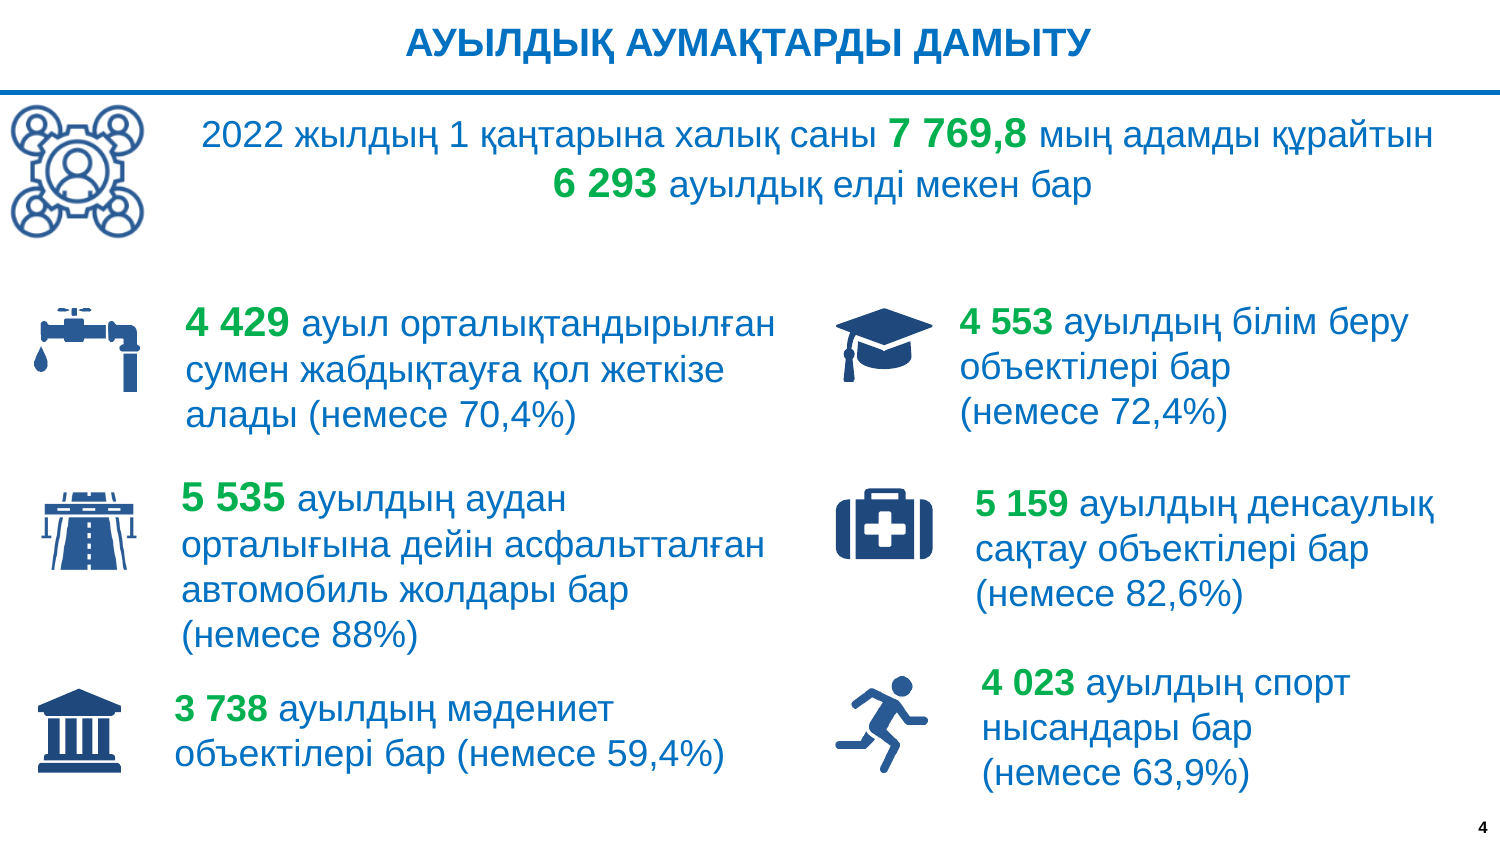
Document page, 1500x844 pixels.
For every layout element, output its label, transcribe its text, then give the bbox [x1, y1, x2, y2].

text_box АУЫЛДЫҚ АУМАҚТАРДЫ ДАМЫТУ [0, 0, 1499, 83]
picture [8, 102, 146, 240]
text_box 5 159 ауылдың денсаулық сақтау объектілері бар (немесе 82,6%) [960, 471, 1499, 622]
picture [33, 307, 140, 392]
picture [831, 676, 929, 773]
text_box 4 553 ауылдың білім беру объектілері бар (немесе 72,4%) [944, 289, 1479, 440]
text_box [38, 688, 121, 716]
text_box [855, 488, 915, 560]
text_box [1446, 790, 1500, 836]
text_box 5 535 ауылдың аудан орталығына дейін асфальтталған автомобиль жолдары бар (немесе 88%) [166, 462, 791, 663]
text_box [835, 308, 933, 382]
text_box 4 429 ауыл орталықтандырылған сумен жабдықтауға қол жеткізе алады (немесе 70,4%) [170, 304, 795, 443]
text_box 2022 жылдың 1 қаңтарына халық саны 7 769,8 мың адамды құрайтын 6 293 ауылдық елді мекен бар [122, 98, 1500, 304]
picture [37, 488, 139, 572]
text_box [919, 499, 933, 560]
text_box [835, 499, 851, 560]
text_box [38, 762, 121, 773]
text_box [43, 718, 116, 761]
text_box 3 738 ауылдың мәдениет объектілері бар (немесе 59,4%) [159, 676, 784, 782]
text_box 4 023 ауылдың спорт нысандары бар (немесе 63,9%) [966, 649, 1472, 800]
